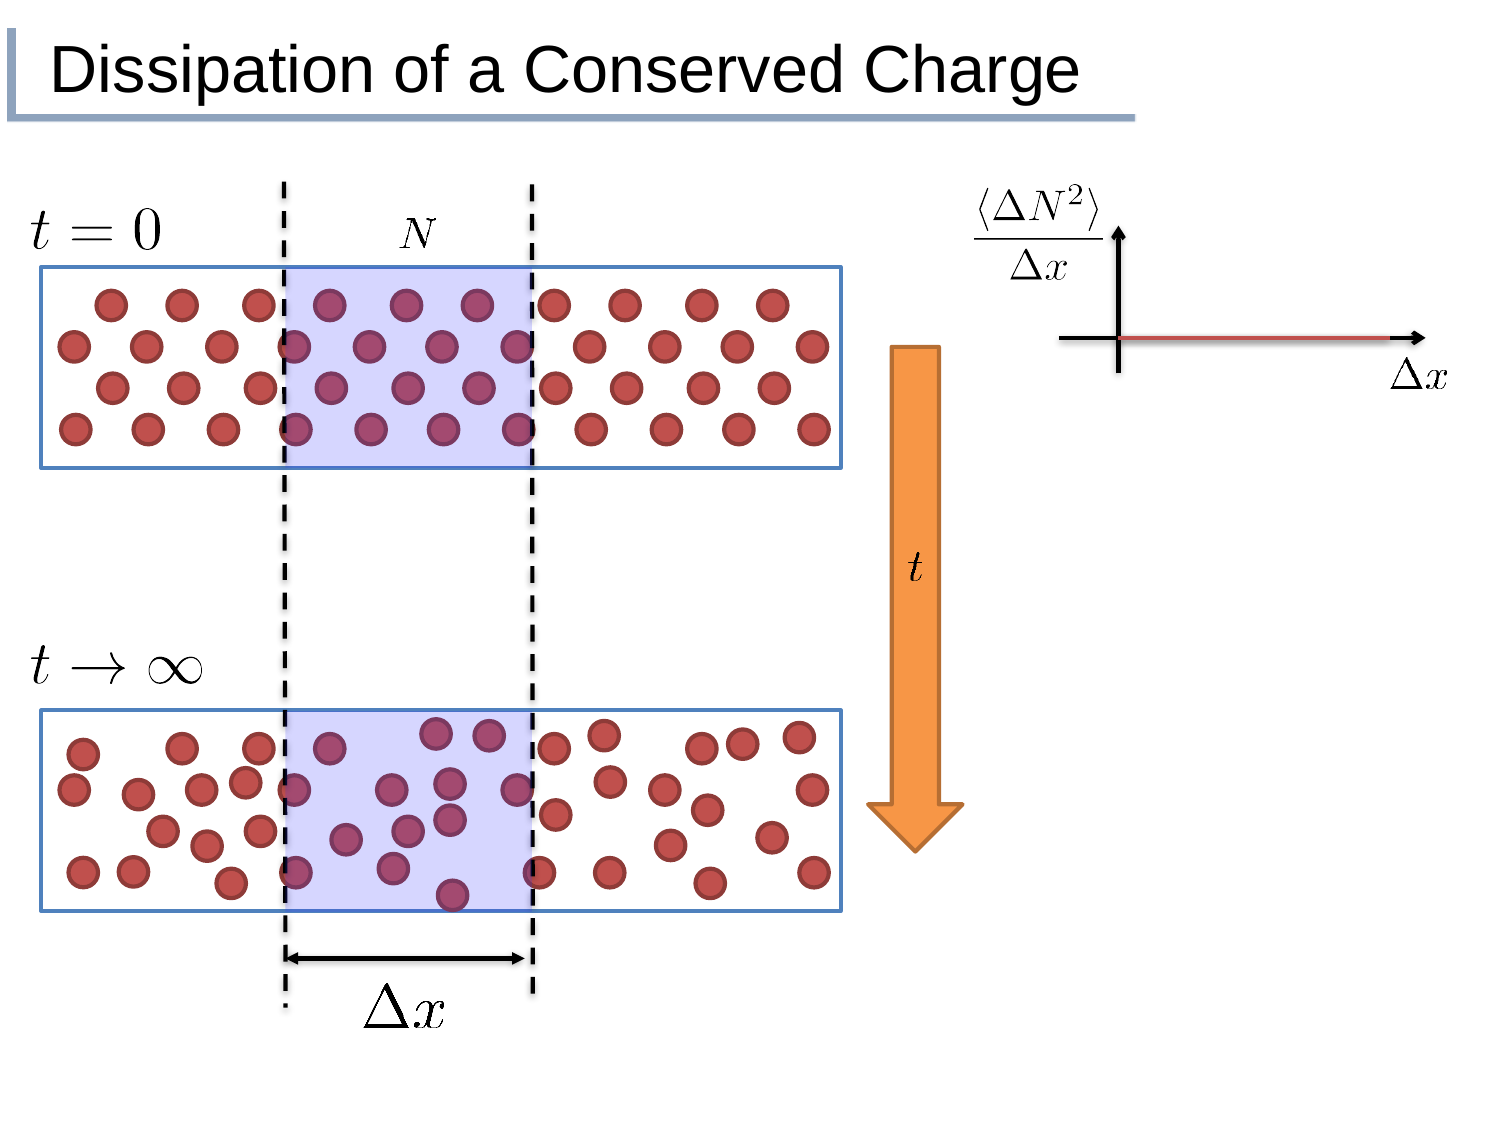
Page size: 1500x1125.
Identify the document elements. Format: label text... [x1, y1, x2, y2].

picture [30, 644, 202, 684]
text_box [782, 720, 817, 755]
text_box [39, 265, 278, 470]
text_box [95, 371, 130, 406]
text_box [592, 855, 627, 890]
text_box [866, 344, 965, 854]
text_box [291, 709, 526, 914]
text_box [539, 798, 573, 832]
text_box [649, 412, 684, 447]
text_box [131, 412, 166, 447]
text_box [39, 708, 278, 913]
text_box [755, 820, 789, 855]
text_box [593, 765, 628, 799]
text_box [653, 828, 688, 863]
text_box [242, 288, 276, 323]
text_box [243, 814, 278, 849]
text_box [165, 731, 199, 766]
text_box [129, 330, 164, 364]
text_box [685, 288, 719, 323]
text_box [609, 371, 644, 406]
text_box [166, 371, 201, 406]
text_box [690, 793, 725, 828]
text_box [58, 412, 93, 447]
text_box [722, 412, 756, 447]
text_box [121, 777, 156, 812]
picture [908, 552, 923, 581]
text_box [795, 773, 830, 807]
text_box [291, 265, 526, 470]
text_box [190, 829, 224, 863]
text_box [538, 708, 843, 913]
picture [362, 983, 444, 1028]
text_box [538, 288, 572, 323]
picture [974, 184, 1104, 280]
text_box [648, 773, 682, 807]
text_box [165, 288, 199, 323]
text_box [94, 288, 129, 323]
text_box [685, 731, 719, 766]
text_box [66, 737, 101, 772]
text_box [57, 330, 92, 364]
text_box [184, 773, 219, 807]
text_box [538, 731, 572, 766]
text_box [725, 727, 760, 761]
text_box [243, 371, 278, 406]
picture [398, 217, 436, 248]
text_box [228, 765, 263, 800]
text_box [538, 265, 843, 470]
text_box [538, 855, 557, 890]
picture [1389, 357, 1448, 390]
text_box [214, 866, 249, 901]
text_box [720, 330, 755, 364]
text_box [797, 412, 831, 447]
text_box [242, 731, 276, 766]
text_box [66, 855, 101, 890]
picture [30, 207, 160, 250]
text_box [608, 288, 642, 323]
text_box [574, 412, 609, 447]
text_box [57, 773, 92, 807]
text_box [206, 412, 241, 447]
text_box [587, 718, 622, 753]
text_box [648, 330, 682, 364]
text_box [755, 288, 790, 323]
text_box [538, 371, 573, 406]
text_box [795, 330, 830, 364]
title Dissipation of a Conserved Charge [15, 17, 1145, 115]
text_box [686, 371, 721, 406]
text_box [693, 866, 728, 901]
text_box [205, 330, 239, 364]
text_box [757, 371, 792, 406]
text_box [572, 330, 607, 364]
text_box [797, 855, 831, 890]
text_box [146, 814, 180, 849]
text_box [116, 855, 151, 889]
